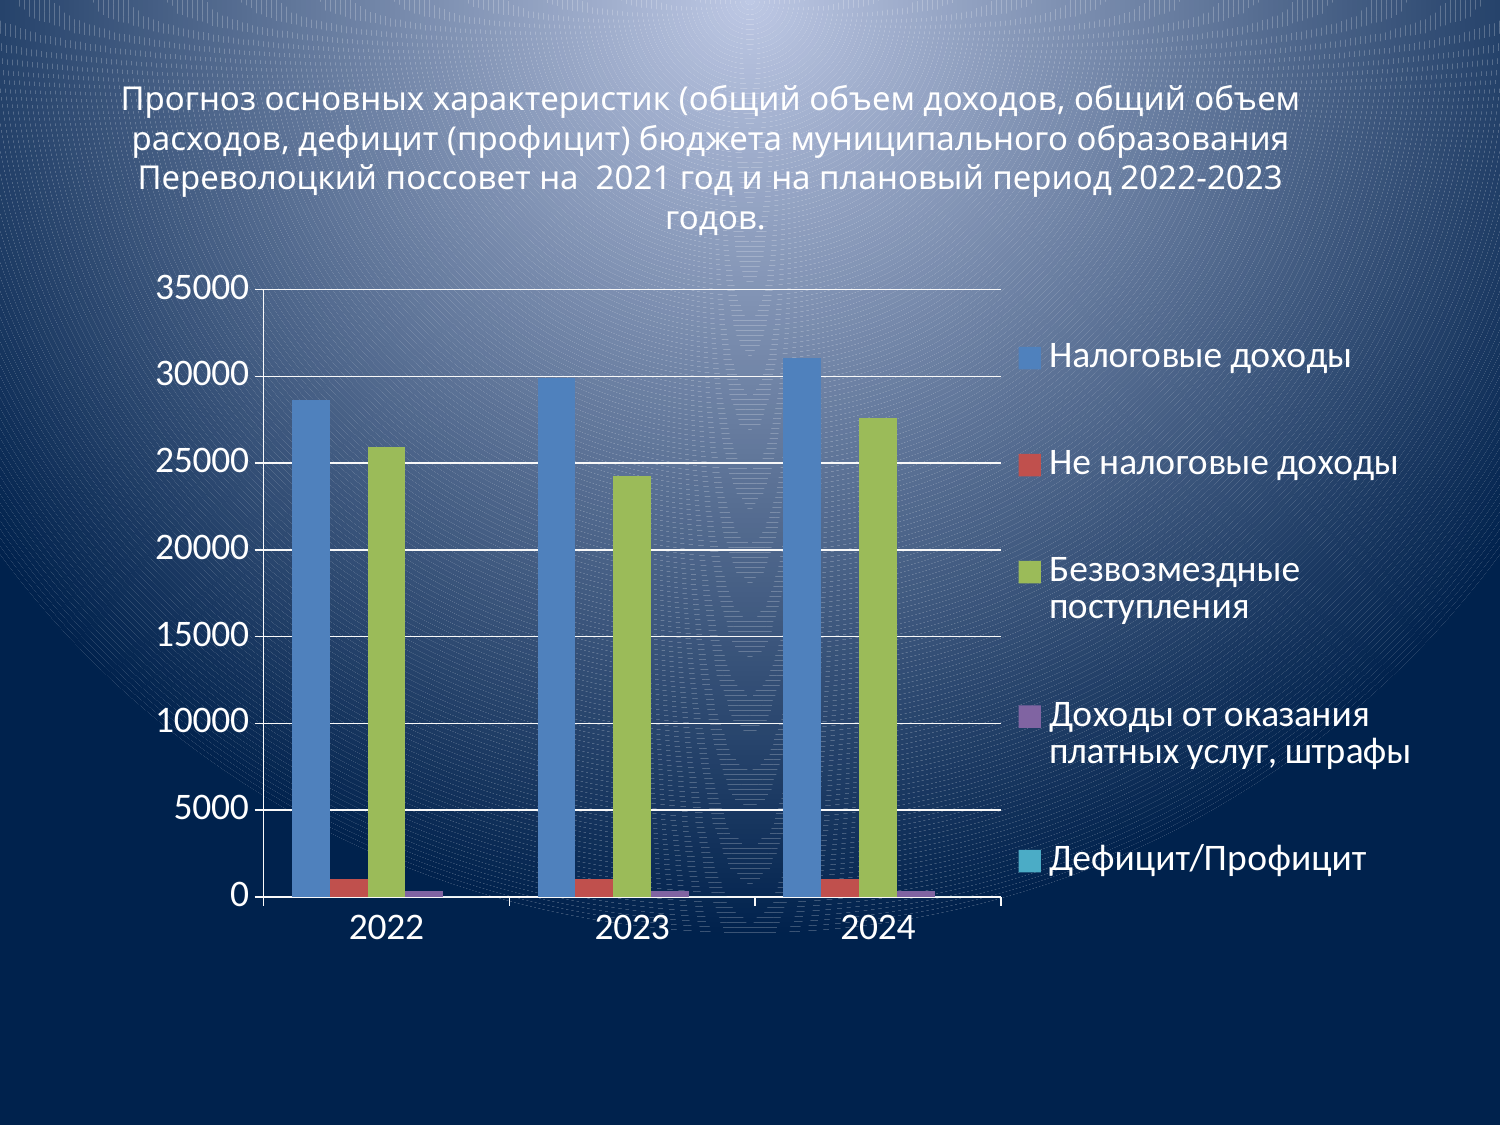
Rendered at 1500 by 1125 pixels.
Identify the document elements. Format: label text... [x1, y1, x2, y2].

chart [105, 257, 1500, 996]
title [75, 37, 1425, 225]
list Прогноз основных характеристик (общий объем доходов, общий объем расходов, дефицит (профицит) бюджета муниципального образования Переволоцкий поссовет на 2021 год и на плановый период 2022-2023 годов. [75, 70, 1348, 270]
